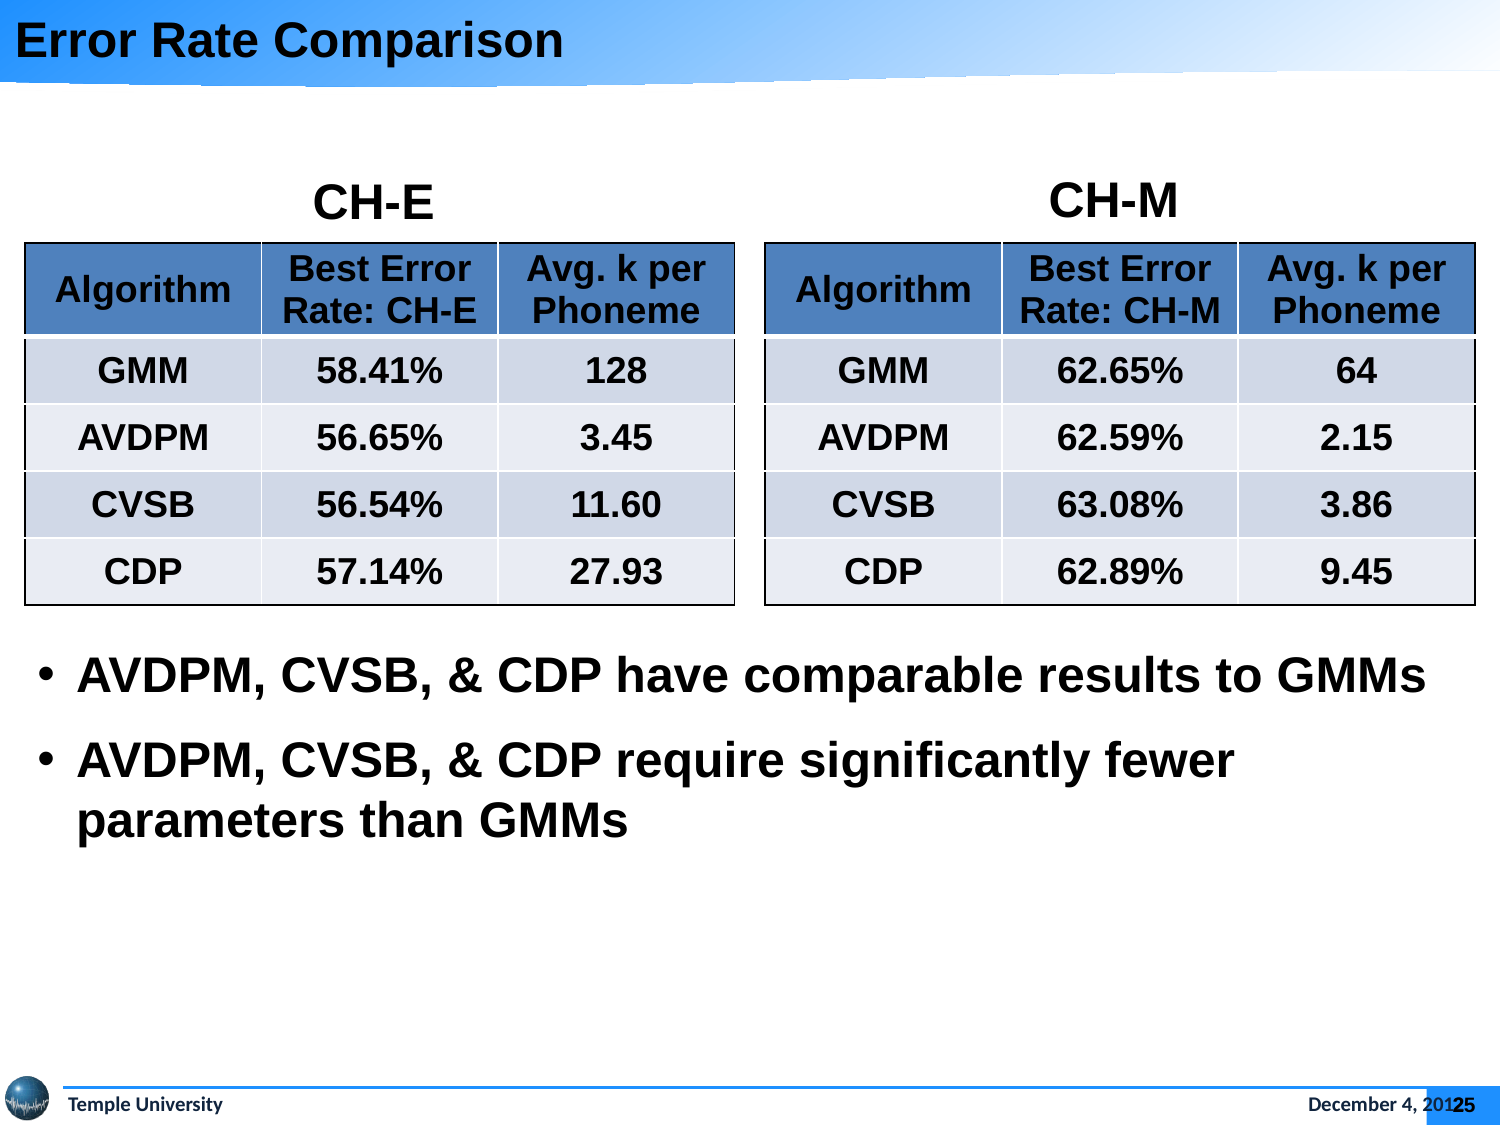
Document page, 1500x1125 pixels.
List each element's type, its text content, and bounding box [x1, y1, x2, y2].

text_box CH-E [149, 169, 598, 230]
text_box CH-M [890, 167, 1338, 229]
table_cell CVSB [766, 472, 1001, 537]
table_header Best Error Rate: CH-E [262, 244, 497, 334]
table_cell 9.45 [1239, 539, 1474, 604]
table_cell 57.14% [262, 539, 497, 604]
table_cell AVDPM [26, 405, 261, 470]
table_cell 62.89% [1003, 539, 1237, 604]
table_cell 63.08% [1003, 472, 1237, 537]
table_header Avg. k per Phoneme [499, 244, 734, 334]
table_cell 3.45 [499, 405, 734, 470]
table_header Algorithm [26, 244, 261, 334]
table_cell 58.41% [262, 339, 497, 403]
picture [4, 1075, 50, 1121]
table_header Avg. k per Phoneme [1239, 244, 1474, 334]
table_cell 128 [499, 339, 734, 403]
table_cell 56.54% [262, 472, 497, 537]
table_header Algorithm [766, 244, 1001, 334]
table_header Best Error Rate: CH-M [1003, 244, 1237, 334]
table_cell 2.15 [1239, 405, 1474, 470]
table_cell GMM [766, 339, 1001, 403]
text_box AVDPM, CVSB, & CDP have comparable results to GMMs AVDPM, CVSB, & CDP require significantly fewer parameters than GMMs [37, 642, 1465, 849]
table_cell CDP [766, 539, 1001, 604]
table_cell 56.65% [262, 405, 497, 470]
table_cell CVSB [26, 472, 261, 537]
table_cell 64 [1239, 339, 1474, 403]
table_cell CDP [26, 539, 261, 604]
text_box Error Rate Comparison [0, 0, 1500, 65]
table_cell 62.59% [1003, 405, 1237, 470]
table_cell GMM [26, 339, 261, 403]
table_cell AVDPM [766, 405, 1001, 470]
table_cell 27.93 [499, 539, 734, 604]
table_cell 62.65% [1003, 339, 1237, 403]
table_cell 3.86 [1239, 472, 1474, 537]
table_cell 11.60 [499, 472, 734, 537]
